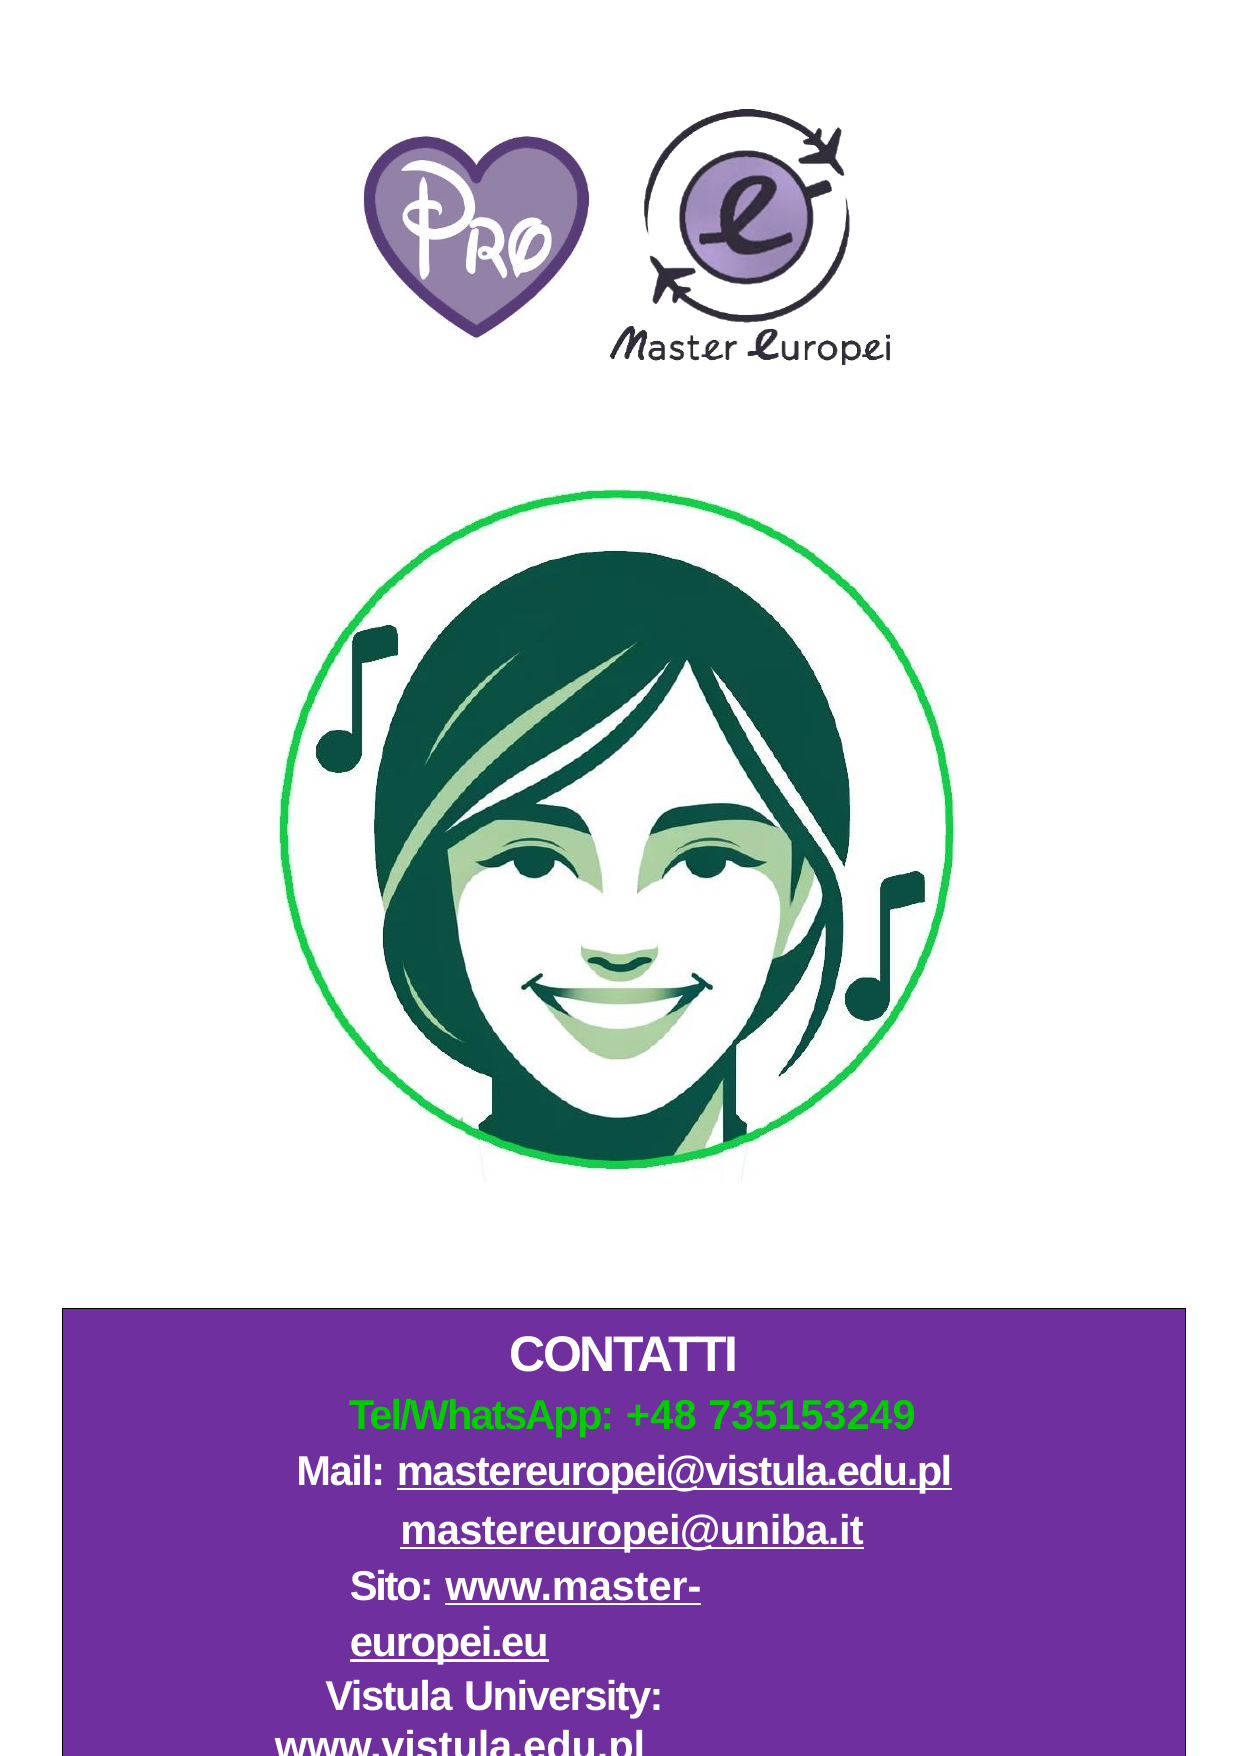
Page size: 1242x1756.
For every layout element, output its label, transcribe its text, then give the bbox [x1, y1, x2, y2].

text_box CONTATTI Tel/WhatsApp: +48 735153249 Mail: mastereuropei@vistula.edu.pl mastereuropei@uniba.it Sito: www.master-europei.eu Vistula University: www.vistula.edu.pl [62, 1308, 1186, 1756]
picture [610, 109, 891, 366]
picture [361, 128, 597, 342]
picture [273, 484, 959, 1183]
